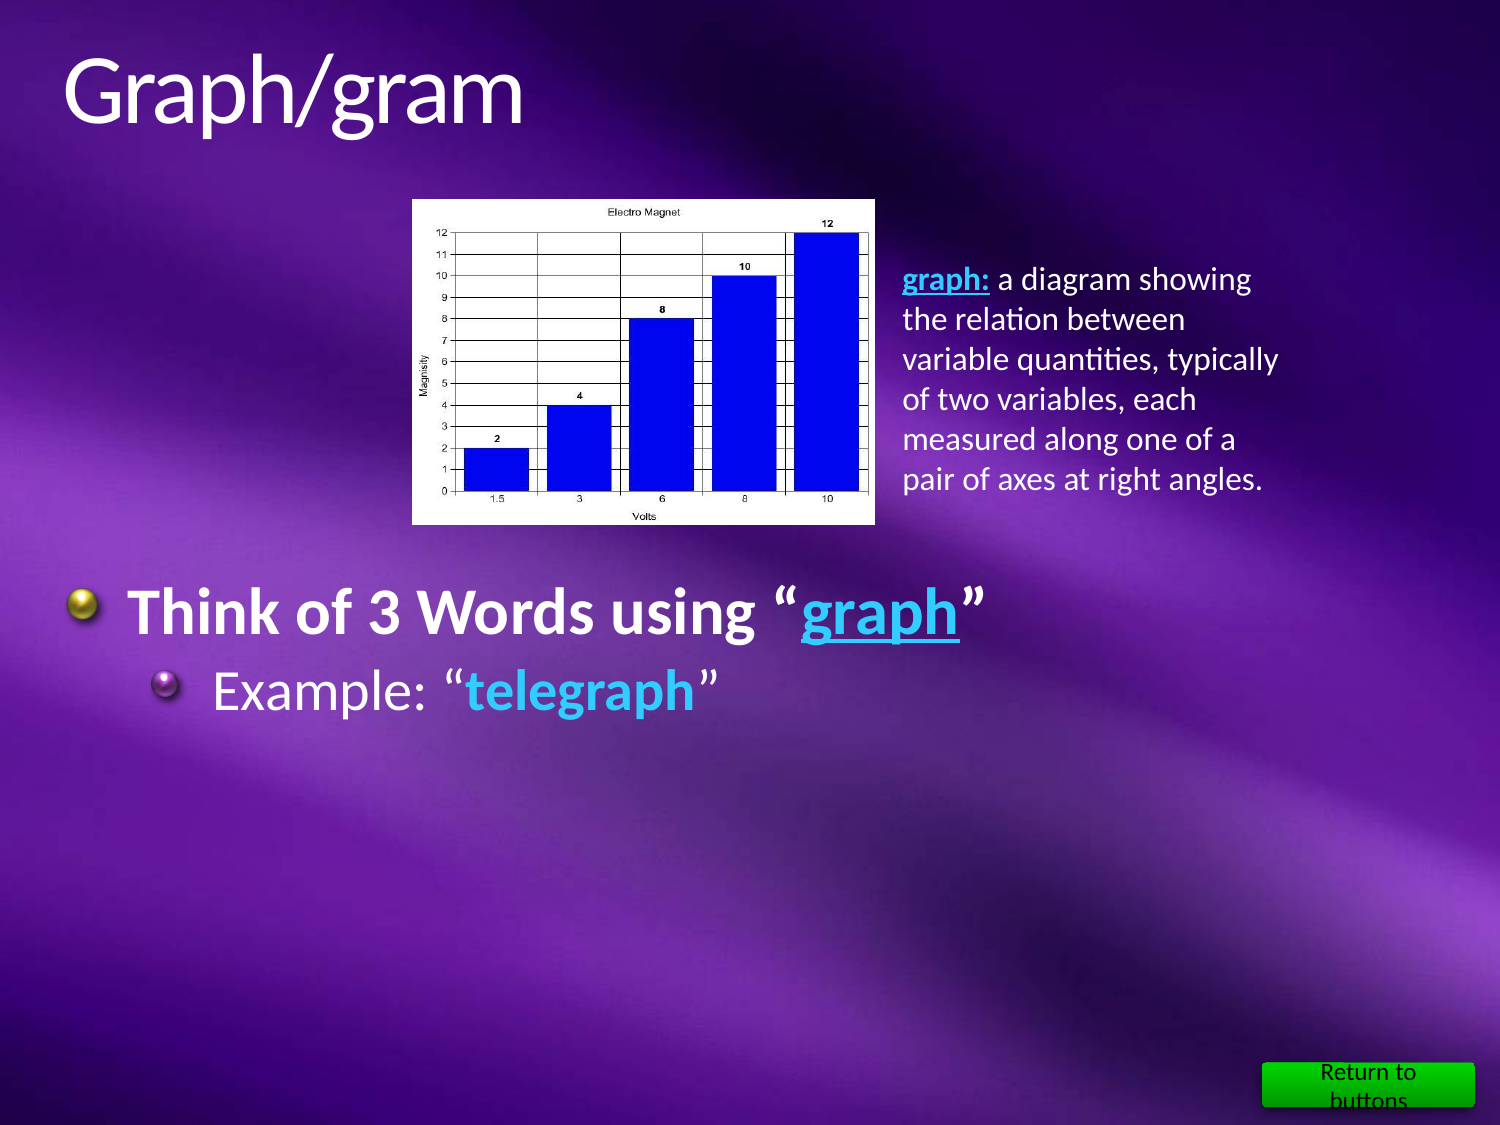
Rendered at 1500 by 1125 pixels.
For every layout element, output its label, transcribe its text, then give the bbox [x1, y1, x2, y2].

picture [0, 0, 1500, 1125]
list Think of 3 Words using “graph” Example: “telegraph” [62, 312, 1438, 1075]
title Graph/gram [62, 37, 1438, 229]
text_box graph: a diagram showing the relation between variable quantities, typically of two variables, each measured along one of a pair of axes at right angles. [887, 249, 1300, 550]
text_box Return to buttons [1262, 1062, 1475, 1108]
